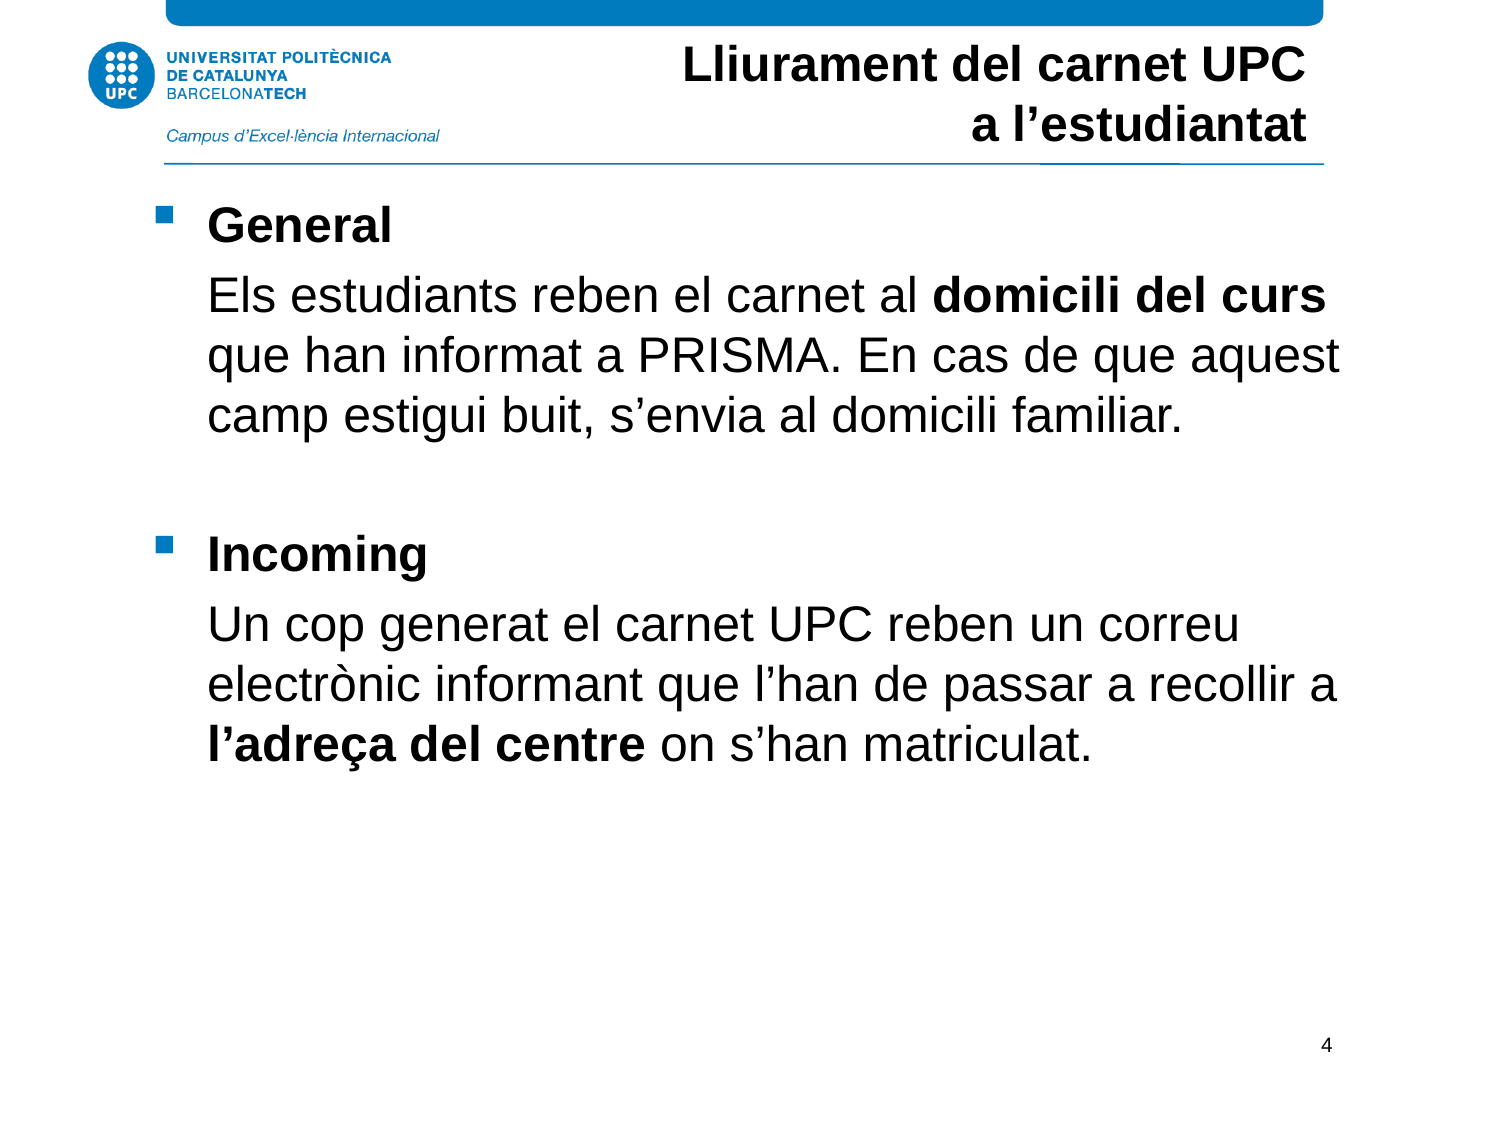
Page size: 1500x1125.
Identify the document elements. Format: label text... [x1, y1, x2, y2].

list Lliurament del carnet UPC a l’estudiantat [383, 23, 1337, 165]
picture [70, 0, 1360, 159]
slide_number 4 [1089, 1024, 1348, 1103]
list General Els estudiants reben el carnet al domicili del curs que han informat a PRISMA. En cas de que aquest camp estigui buit, s’envia al domicili familiar. Incoming Un cop generat el carnet UPC reben un correu electrònic informant que l’han de passar a recollir a l’adreça del centre on s’han matriculat. [135, 184, 1377, 1059]
text_box [773, 302, 854, 464]
